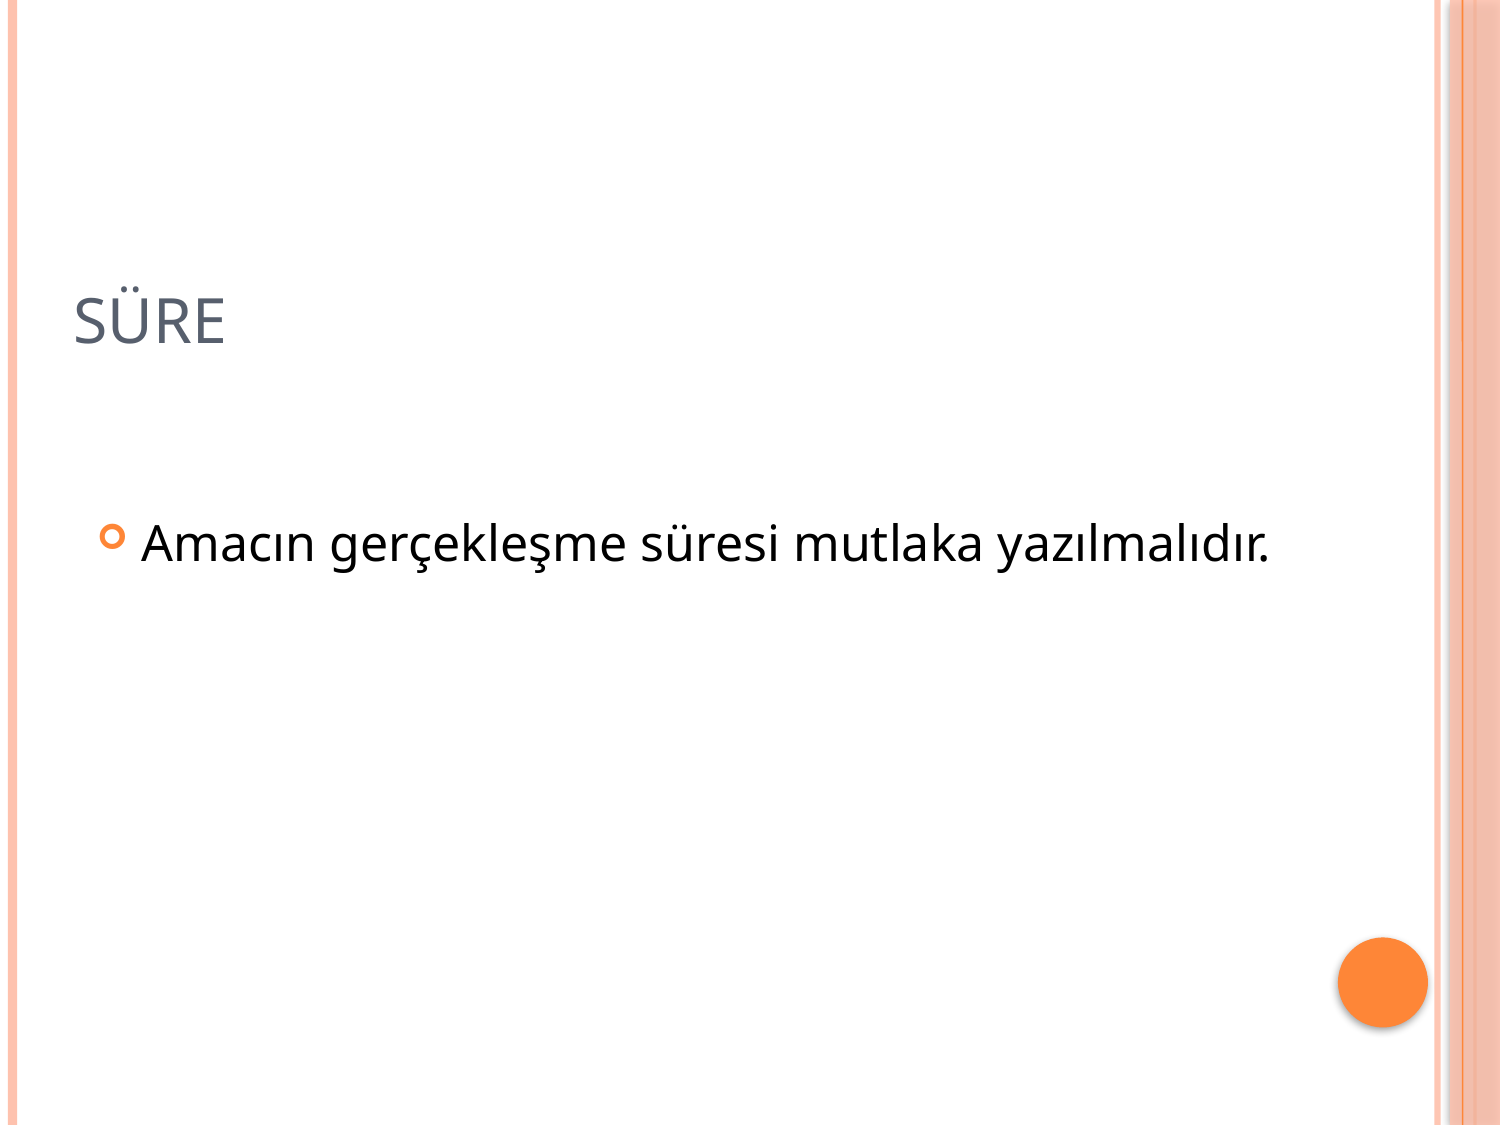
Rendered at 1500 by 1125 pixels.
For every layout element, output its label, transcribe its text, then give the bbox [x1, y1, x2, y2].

title Süre [58, 175, 1409, 364]
list Amacın gerçekleşme süresi mutlaka yazılmalıdır. [82, 503, 1432, 762]
